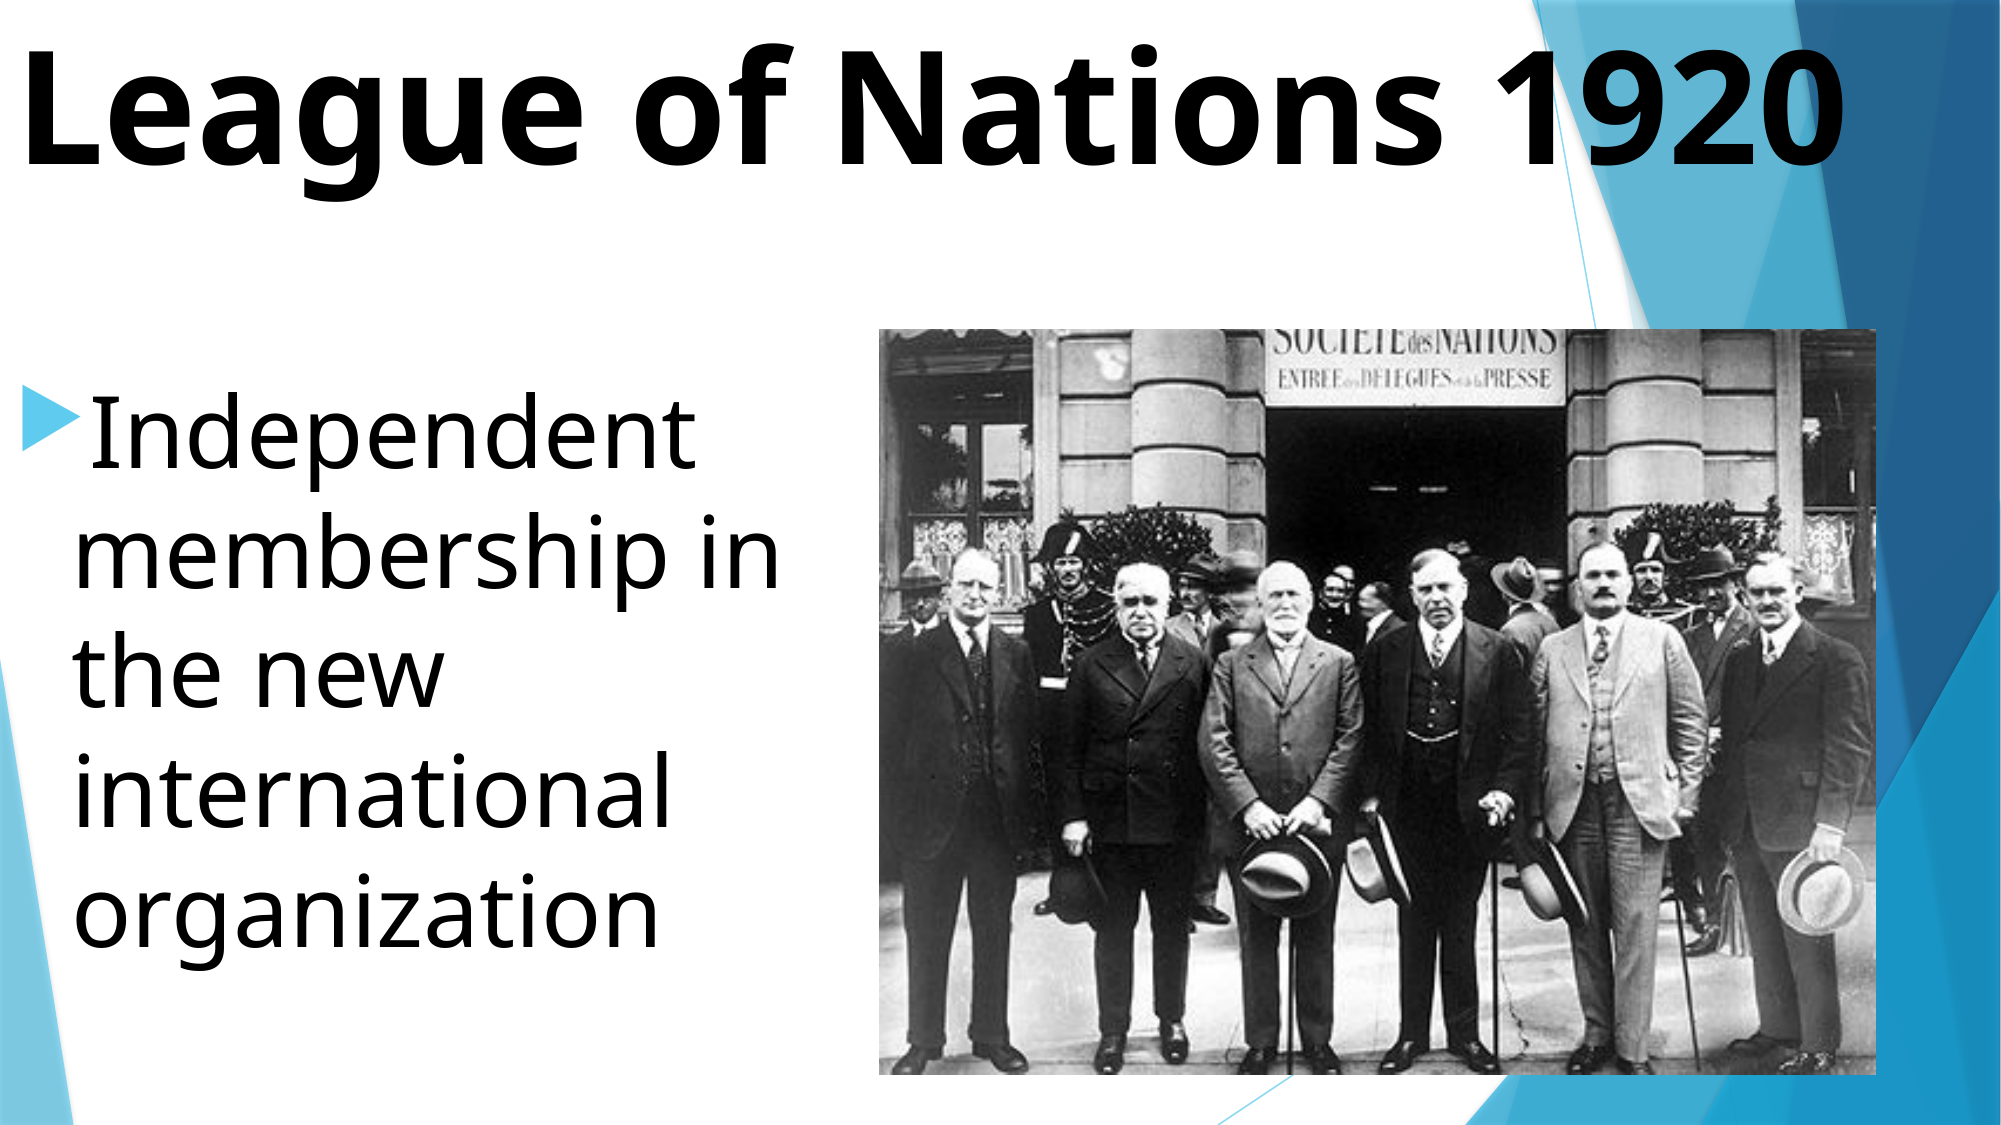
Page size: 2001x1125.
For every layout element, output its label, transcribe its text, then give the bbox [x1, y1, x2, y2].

title League of Nations 1920 [0, 0, 2000, 246]
list Independent membership in the new international organization [0, 360, 928, 1125]
picture [878, 328, 1877, 1076]
